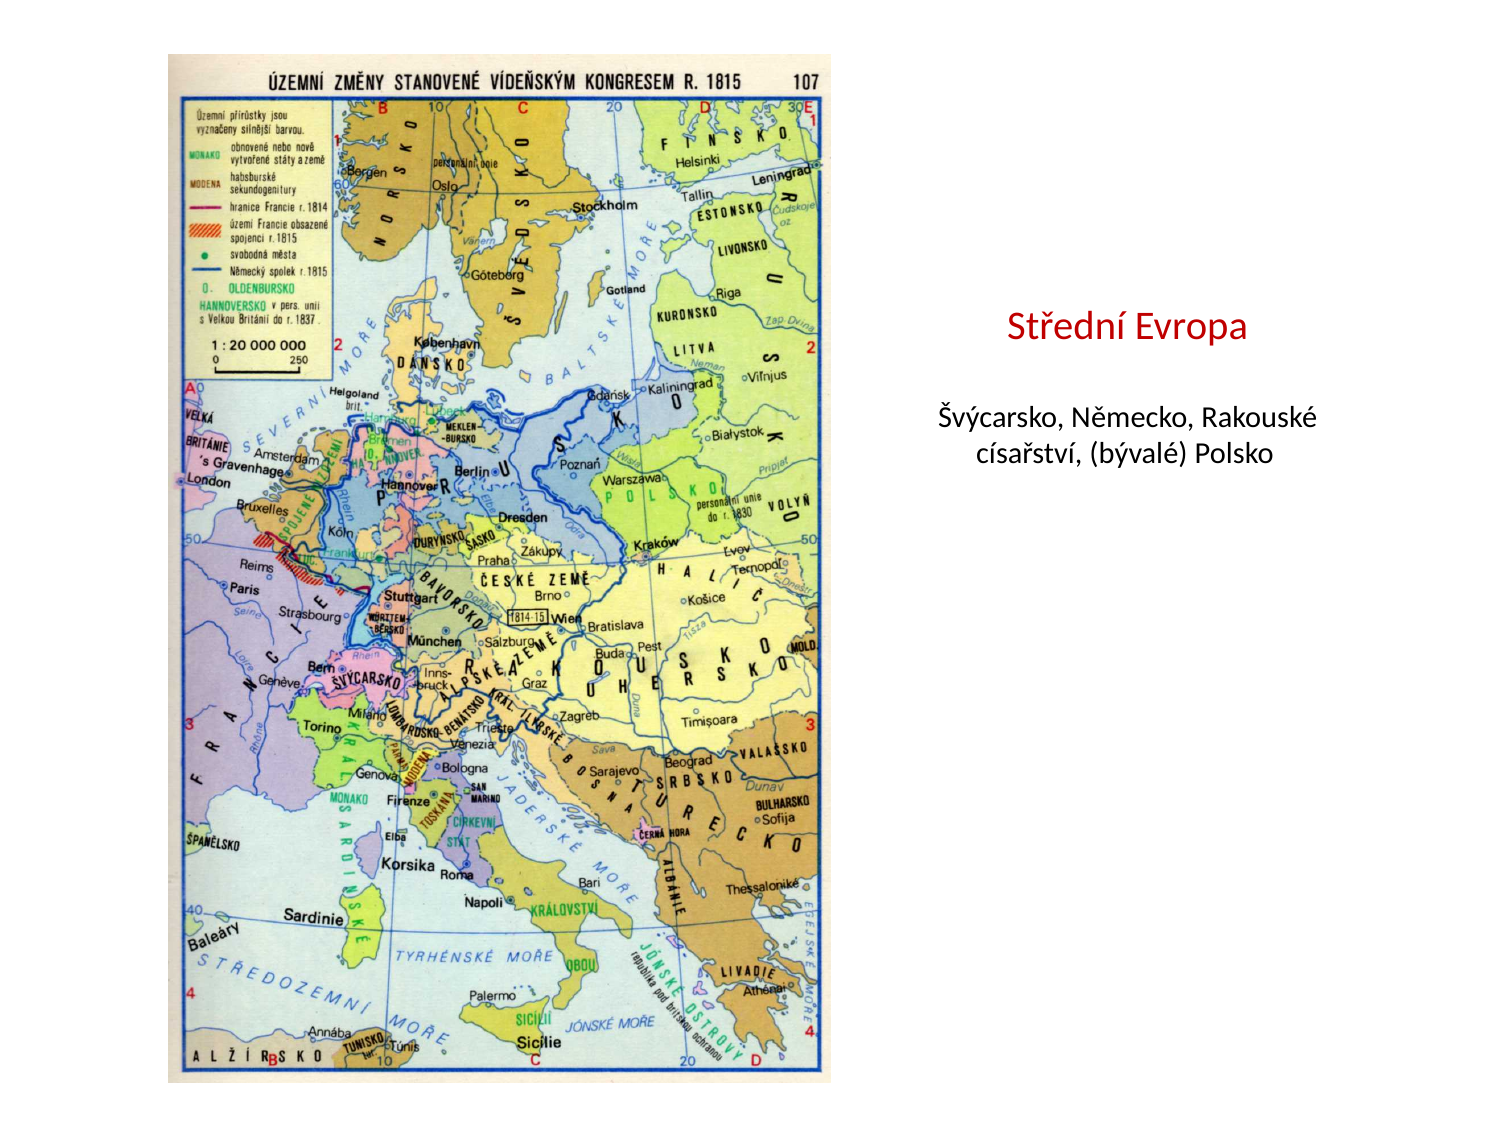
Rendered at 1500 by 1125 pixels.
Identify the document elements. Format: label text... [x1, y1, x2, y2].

title Střední Evropa Švýcarsko, Německo, Rakouské císařství, (bývalé) Polsko [868, 290, 1388, 479]
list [168, 54, 831, 1083]
